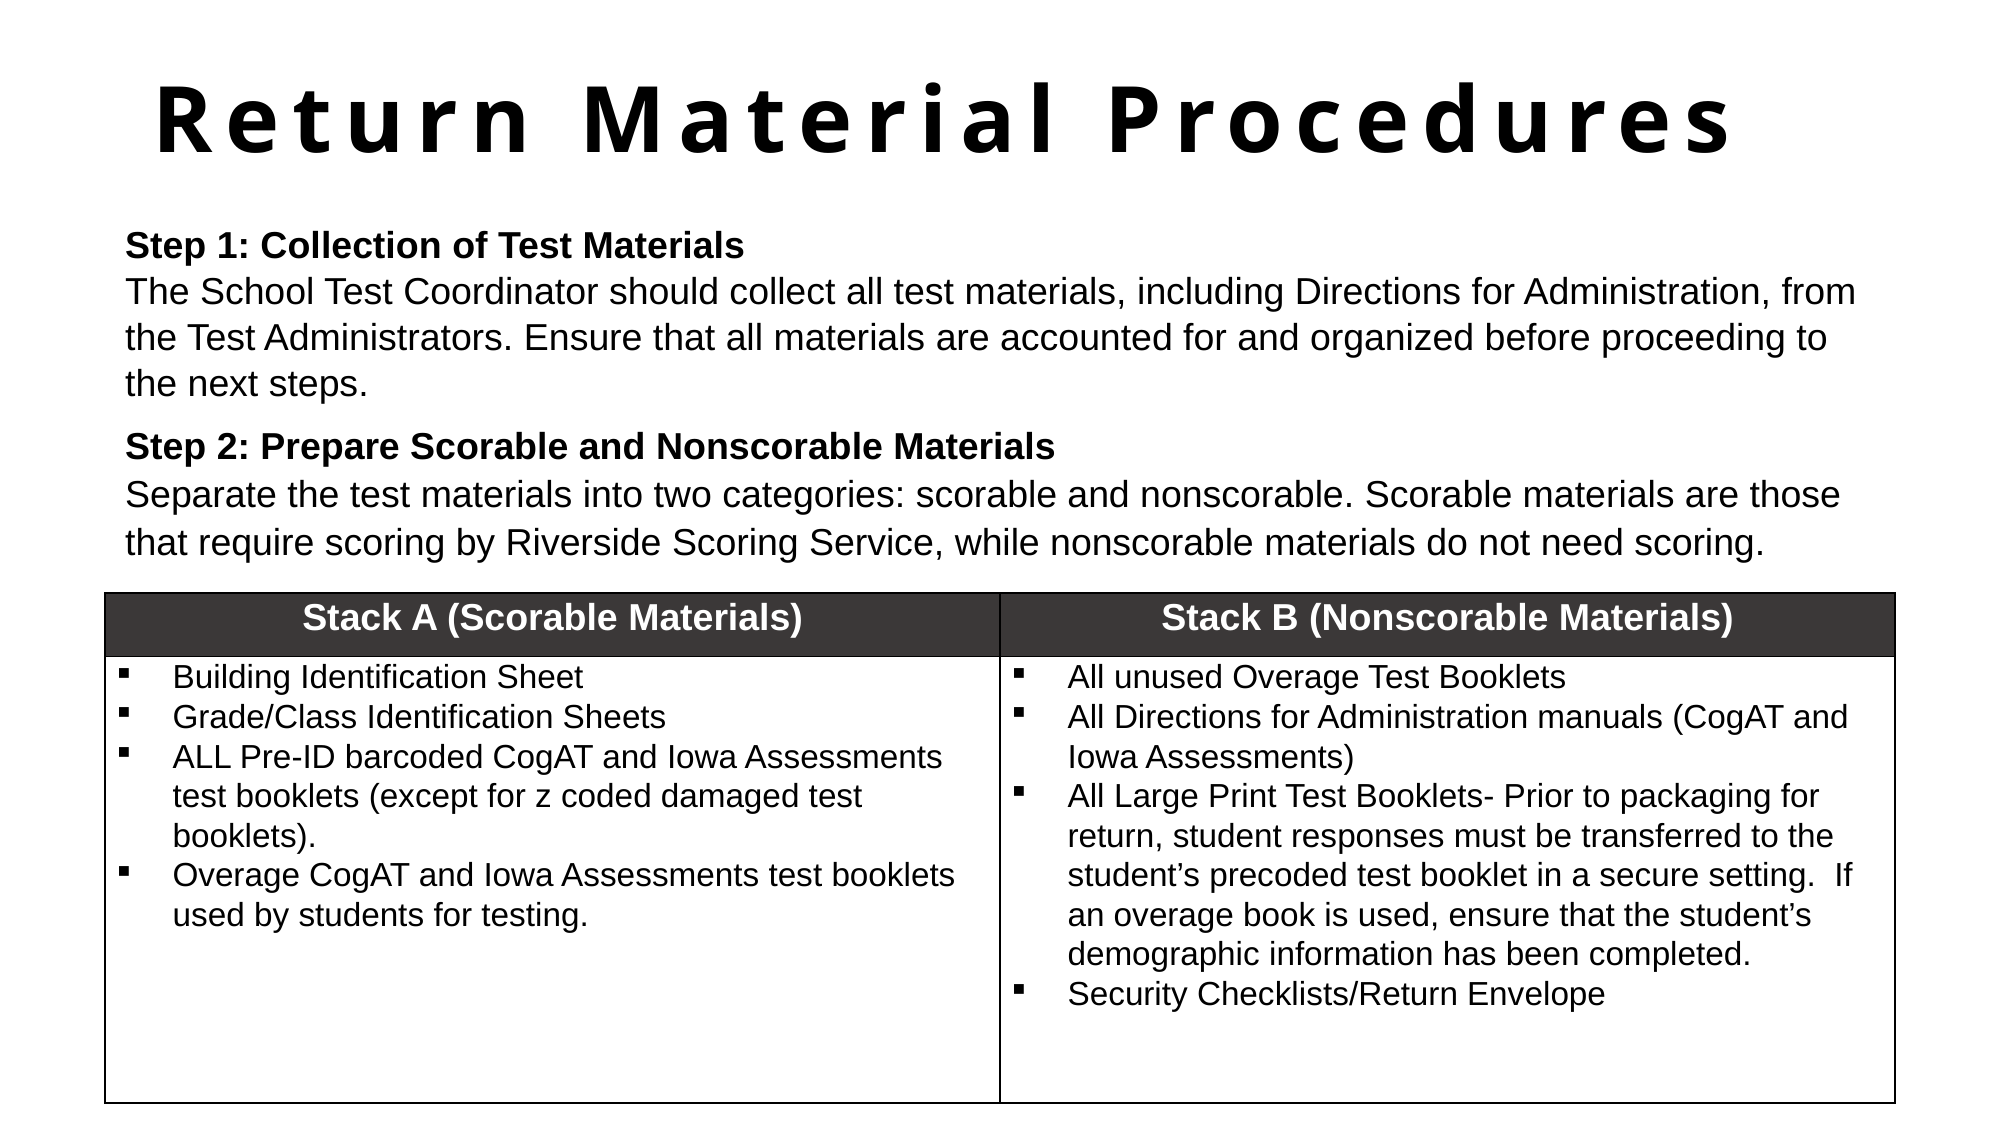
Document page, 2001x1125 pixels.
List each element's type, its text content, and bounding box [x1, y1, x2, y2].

table_header Stack B (Nonscorable Materials) [1001, 594, 1894, 656]
table_cell Building Identification Sheet Grade/Class Identification Sheets ALL Pre-ID barcoded CogAT and Iowa Assessments test booklets (except for z coded damaged test booklets). Overage CogAT and Iowa Assessments test booklets used by students for testing. [106, 657, 999, 1102]
table_header Stack A (Scorable Materials) [106, 594, 999, 656]
table_cell All unused Overage Test Booklets All Directions for Administration manuals (CogAT and Iowa Assessments) All Large Print Test Booklets- Prior to packaging for return, student responses must be transferred to the student’s precoded test booklet in a secure setting. If an overage book is used, ensure that the student’s demographic information has been completed. Security Checklists/Return Envelope [1001, 657, 1894, 1102]
text_box Step 1: Collection of Test Materials The School Test Coordinator should collect all test materials, including Directions for Administration, from the Test Administrators. Ensure that all materials are accounted for and organized before proceeding to the next steps. Step 2: Prepare Scorable and Nonscorable Materials Separate the test materials into two categories: scorable and nonscorable. Scorable materials are those that require scoring by Riverside Scoring Service, while nonscorable materials do not need scoring. [100, 212, 1895, 571]
title Return Material Procedures [137, 59, 1863, 187]
